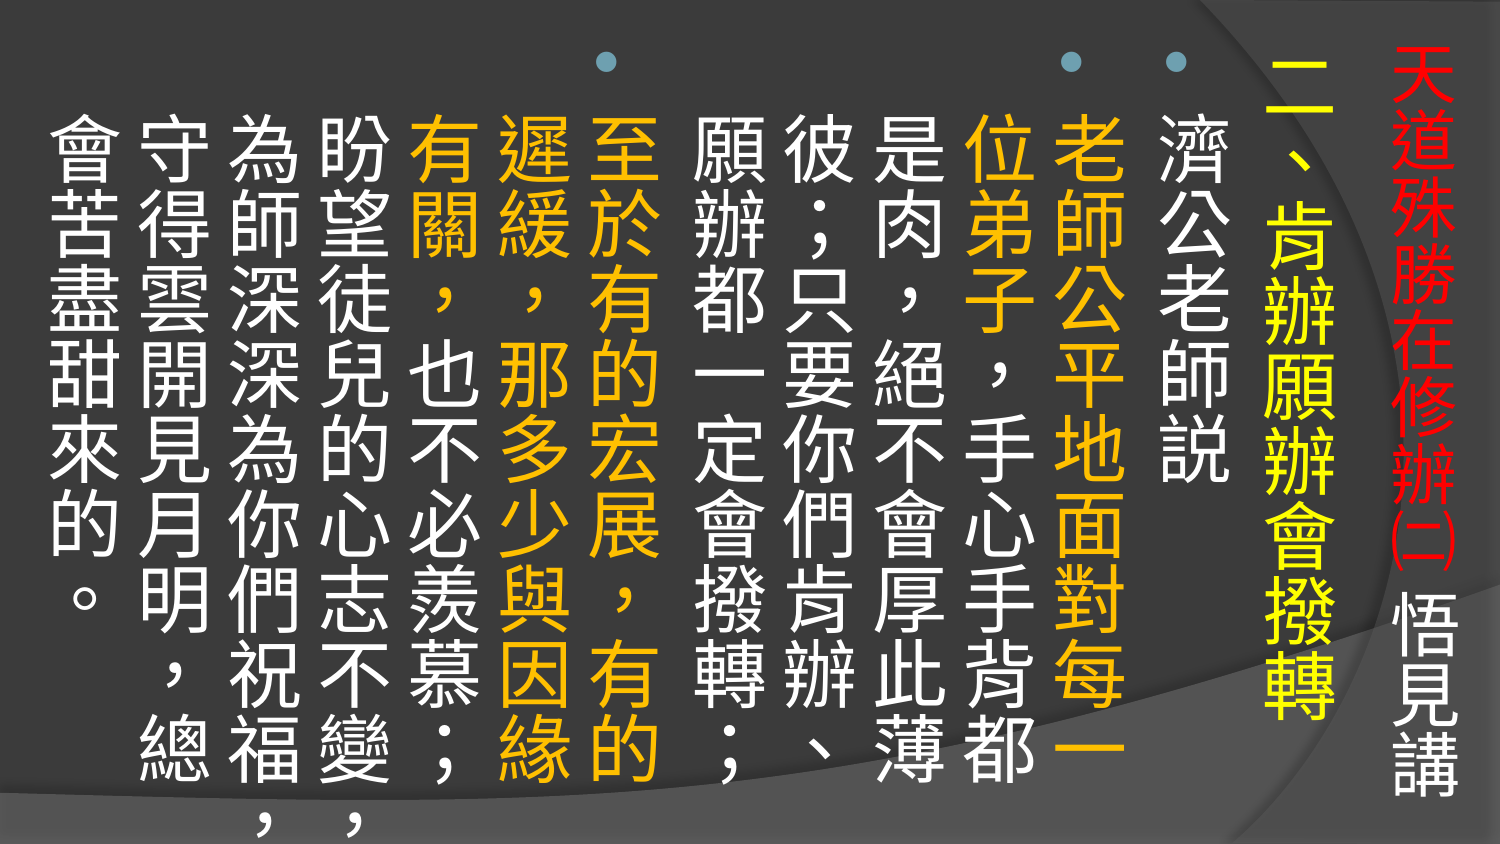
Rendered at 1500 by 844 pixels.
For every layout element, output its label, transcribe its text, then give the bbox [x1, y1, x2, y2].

list 二、肯辦願辦會撥轉 濟公老師説 老師公平地面對每一位弟子，手心手背都是肉，絕不會厚此薄彼；只要你們肯辦、願辦都一定會撥轉； 至於有的宏展，有的遲緩，那多少與因緣有關，也不必羨慕；盼望徒兒的心志不變，為師深深為你們祝福，守得雲開見月明，總會苦盡甜來的。 [29, 27, 1365, 820]
title 天道殊勝在修辦㈡ 悟見講 [1364, 21, 1483, 820]
